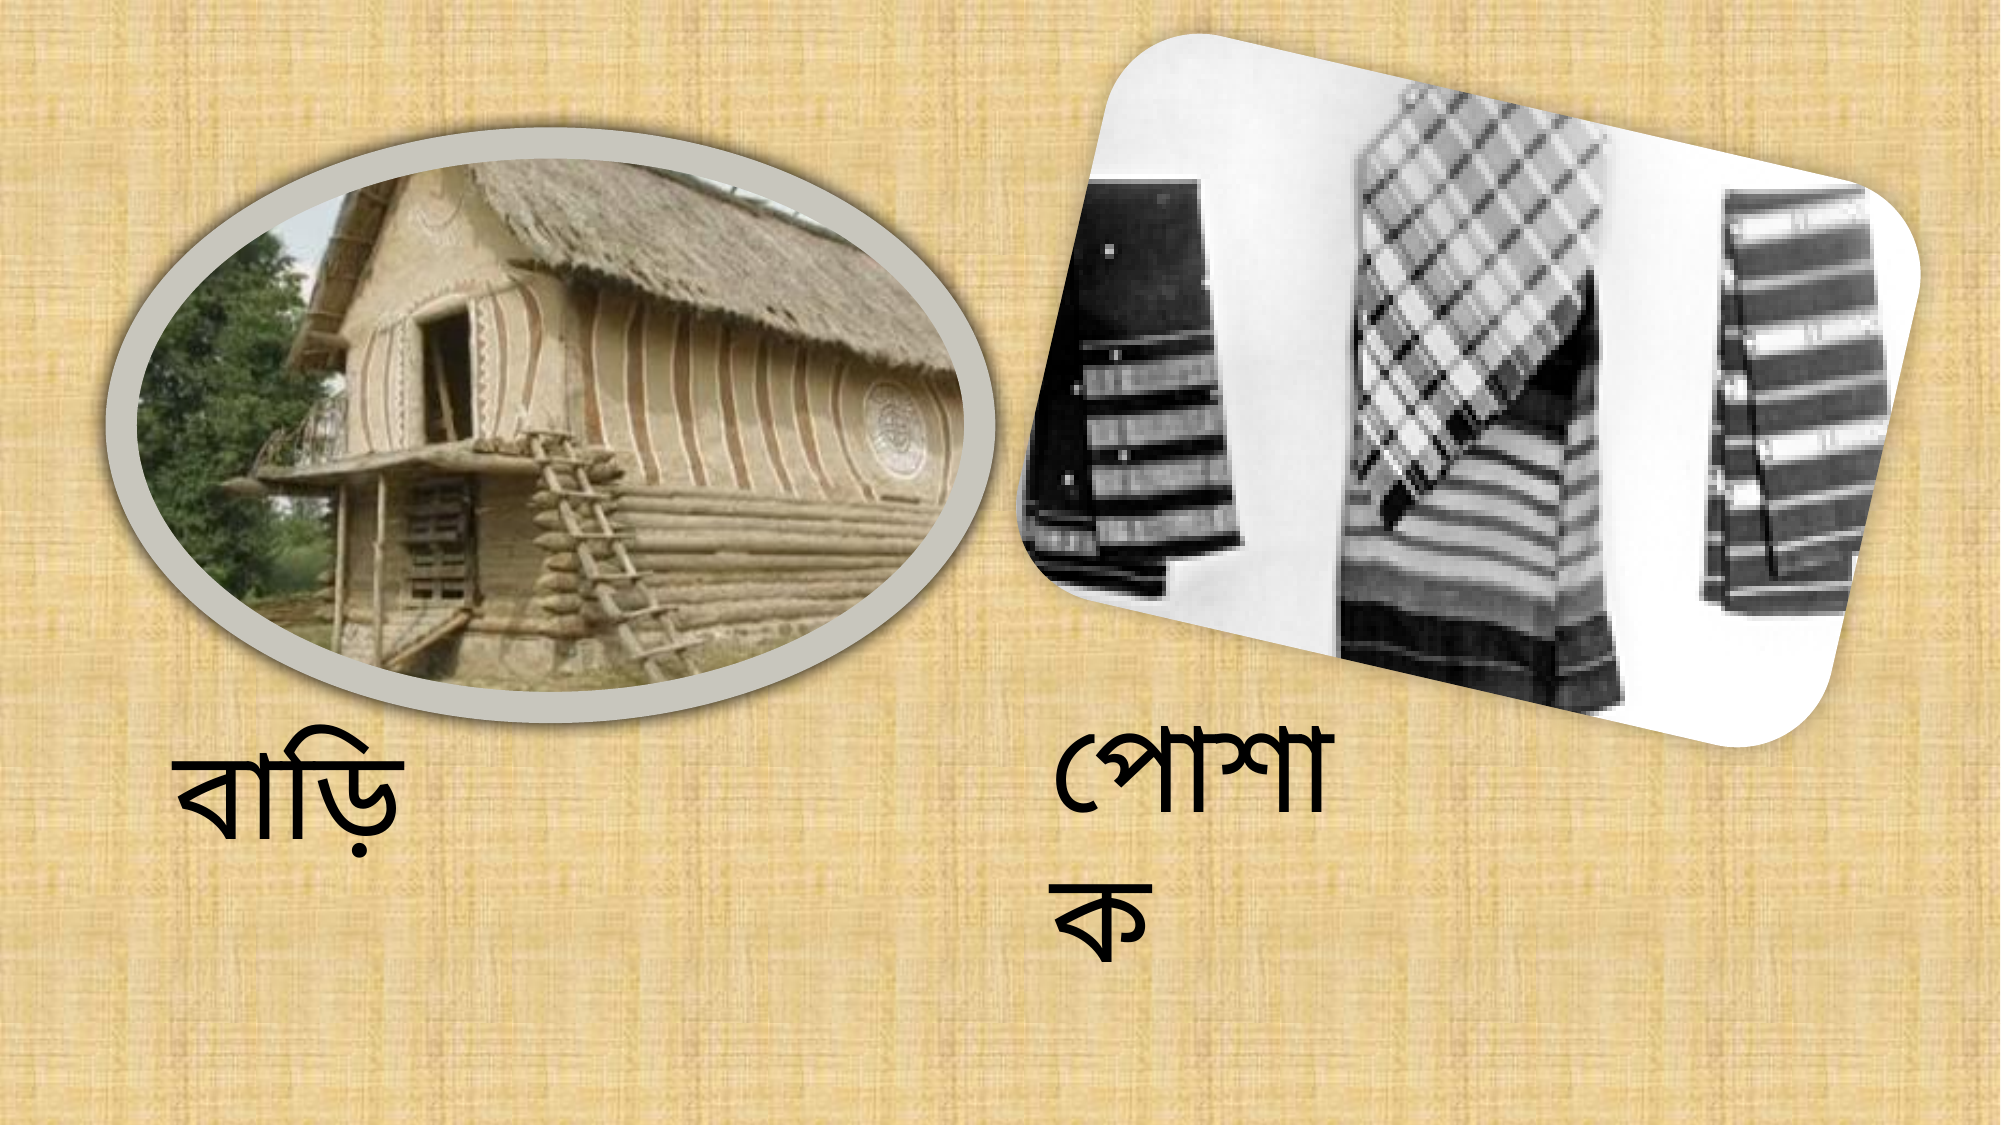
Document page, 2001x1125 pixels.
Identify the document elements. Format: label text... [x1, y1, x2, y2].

picture [0, 0, 2001, 1125]
text_box বাড়ি [121, 708, 457, 873]
text_box পোশাক [1035, 680, 1448, 995]
